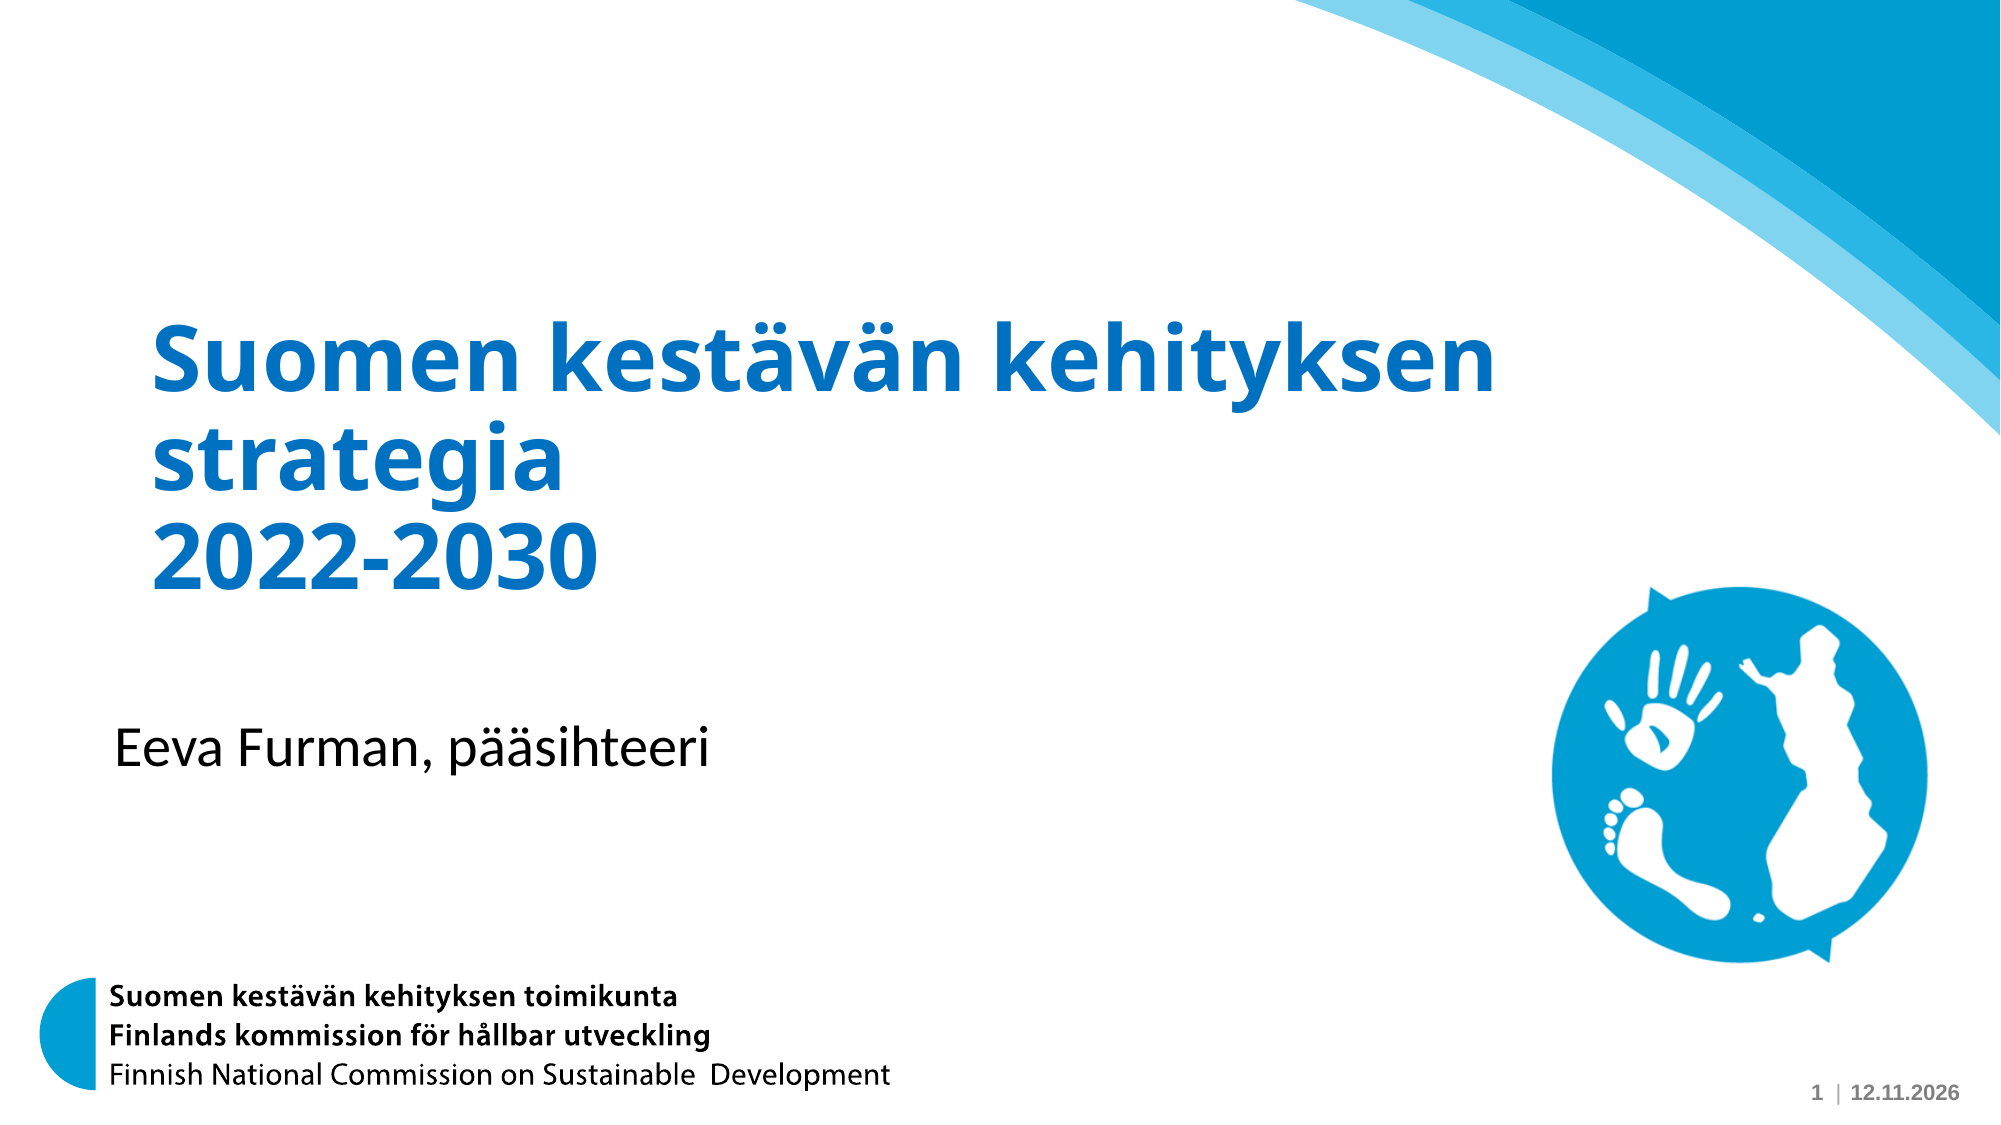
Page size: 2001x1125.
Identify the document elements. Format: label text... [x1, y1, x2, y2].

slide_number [1850, 1069, 2000, 1114]
text_box Eeva Furman, pääsihteeri [100, 708, 1536, 955]
slide_number 1 | [1756, 1069, 1845, 1114]
title Suomen kestävän kehityksen strategia 2022-2030 [136, 226, 1862, 695]
picture [1536, 572, 1944, 983]
